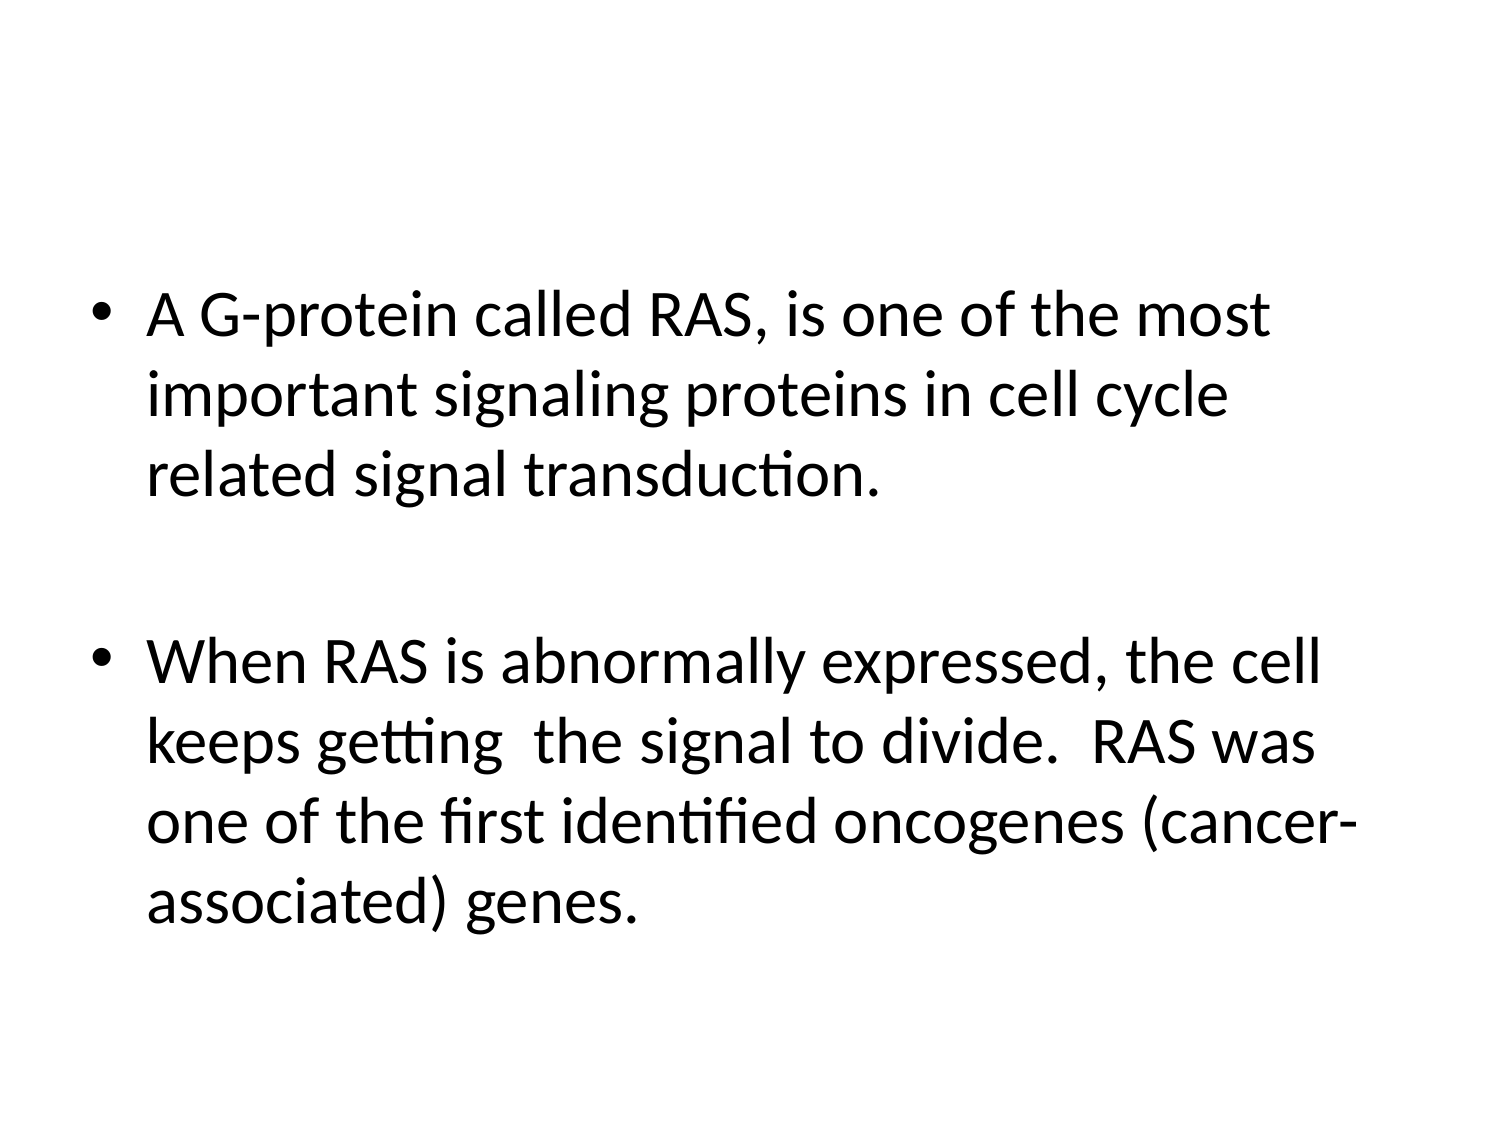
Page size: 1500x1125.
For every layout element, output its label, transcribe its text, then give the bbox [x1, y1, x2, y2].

list A G-protein called RAS, is one of the most important signaling proteins in cell cycle related signal transduction. When RAS is abnormally expressed, the cell keeps getting the signal to divide. RAS was one of the first identified oncogenes (cancer-associated) genes. [75, 262, 1425, 1005]
